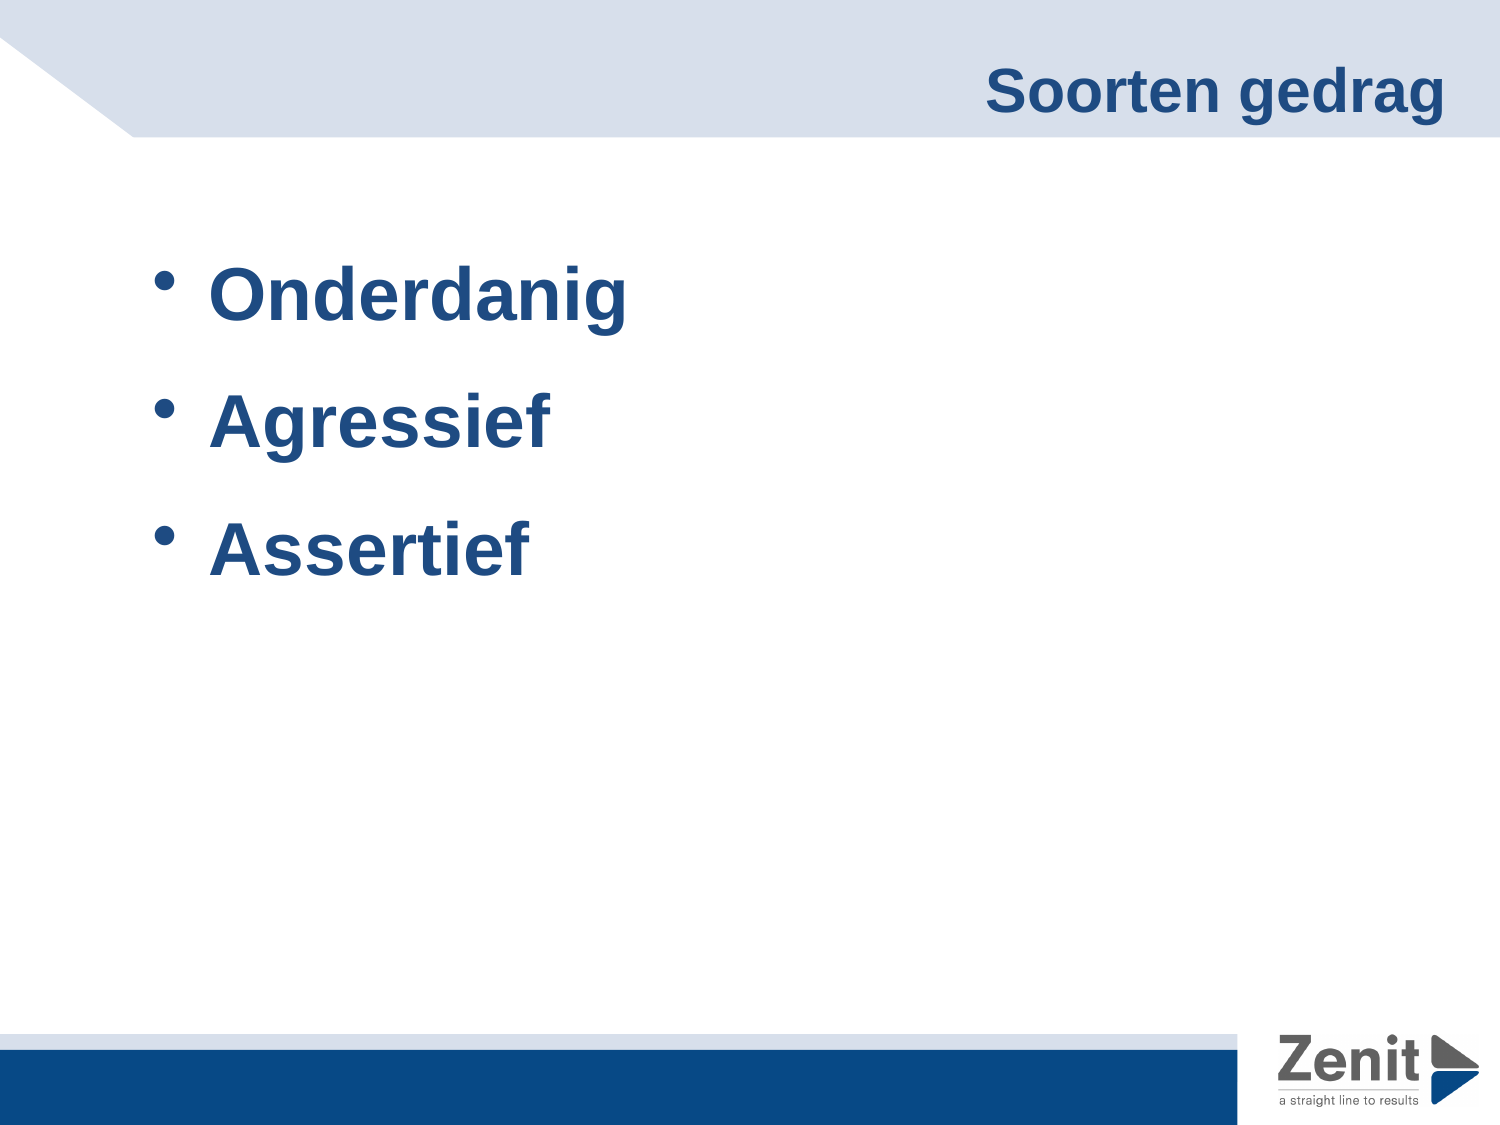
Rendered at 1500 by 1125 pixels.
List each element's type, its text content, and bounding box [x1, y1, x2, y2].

title Soorten gedrag [187, 24, 1463, 150]
picture [1278, 1034, 1479, 1107]
list Onderdanig Agressief Assertief [137, 237, 1413, 913]
